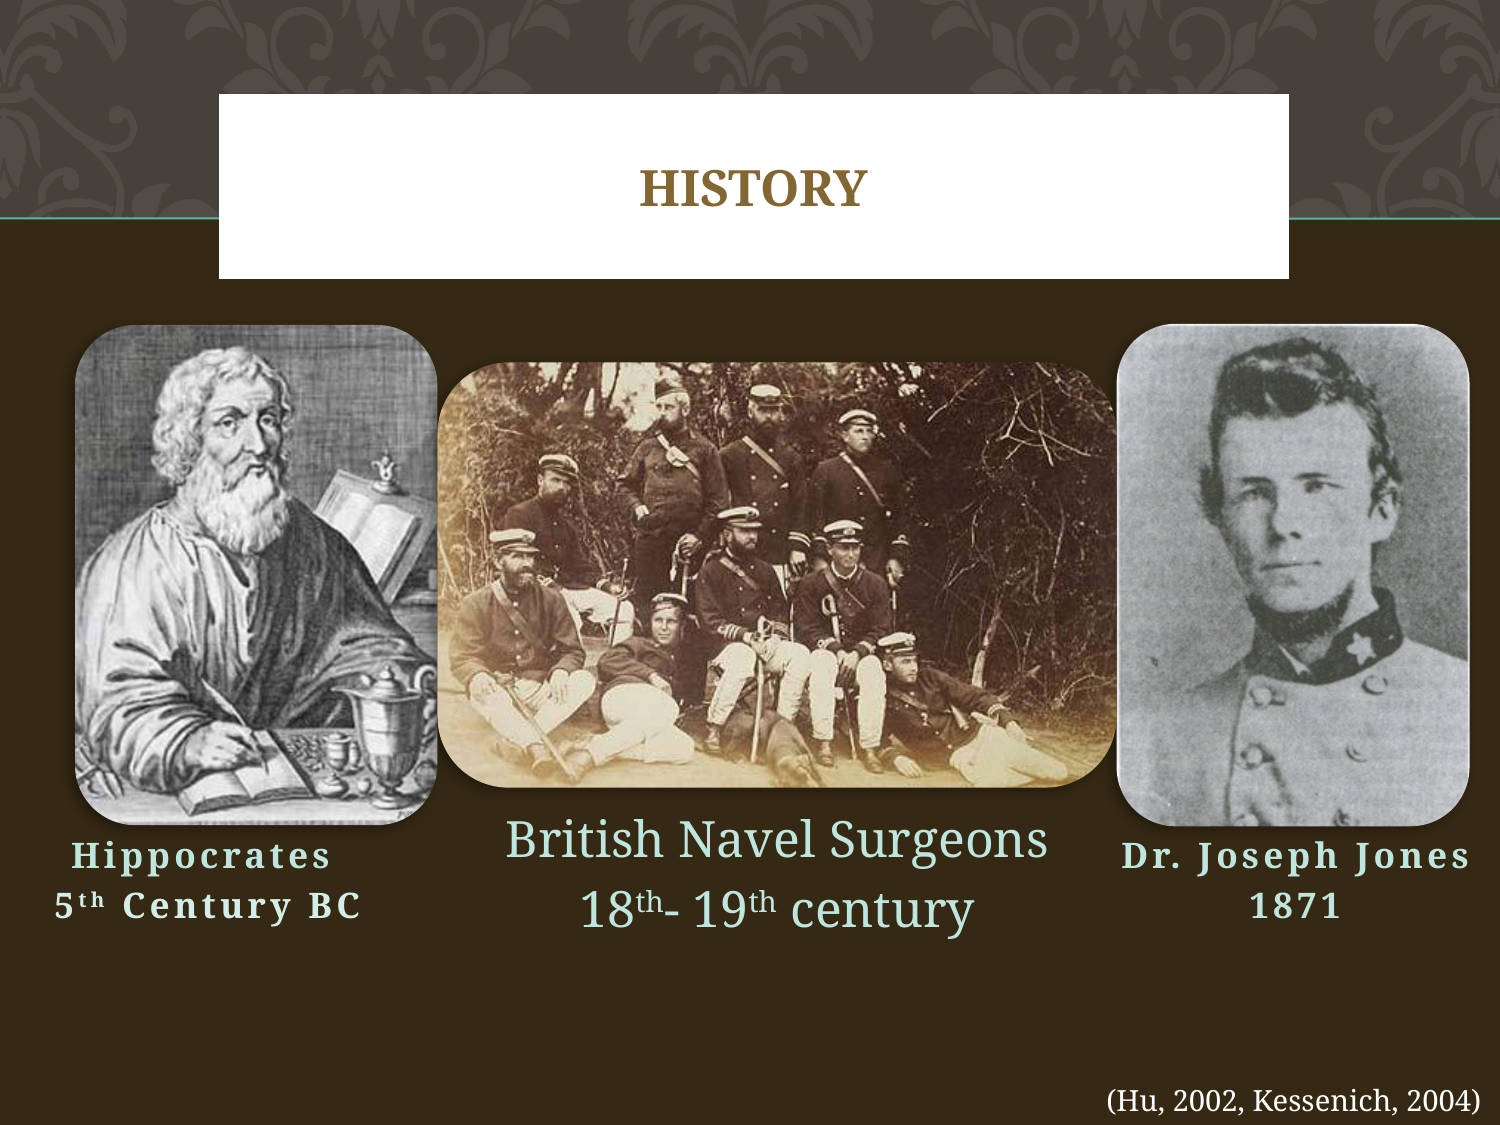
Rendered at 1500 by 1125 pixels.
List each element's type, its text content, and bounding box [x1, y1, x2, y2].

picture [437, 362, 1117, 788]
title History [219, 94, 1289, 279]
list Dr. Joseph Jones 1871 [1064, 817, 1500, 941]
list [74, 324, 438, 826]
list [1116, 323, 1470, 827]
text_box (Hu, 2002, Kessenich, 2004) [1091, 1074, 1496, 1125]
text_box British Navel Surgeons 18th- 19th century [490, 802, 1064, 945]
list Hippocrates 5th Century BC [0, 817, 490, 941]
